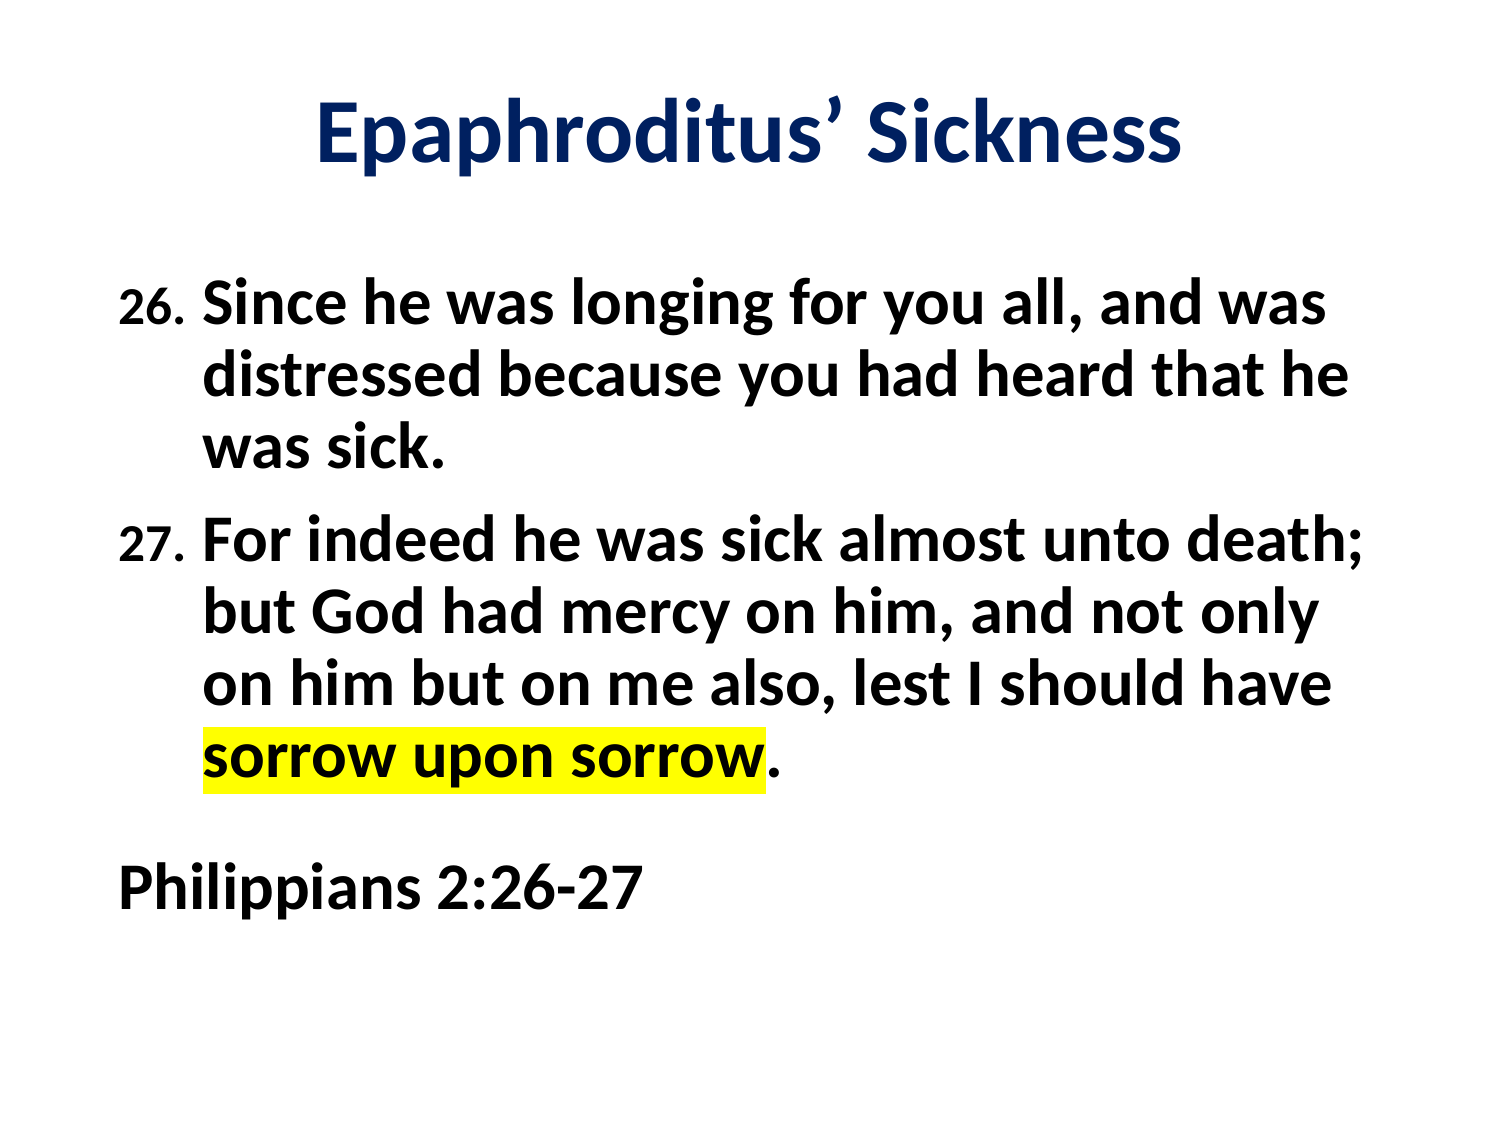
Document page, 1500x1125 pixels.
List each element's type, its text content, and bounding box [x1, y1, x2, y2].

list Since he was longing for you all, and was distressed because you had heard that he was sick. For indeed he was sick almost unto death; but God had mercy on him, and not only on him but on me also, lest I should have sorrow upon sorrow. Philippians 2:26-27 [103, 259, 1397, 1014]
title Epaphroditus’ Sickness [103, 59, 1397, 207]
